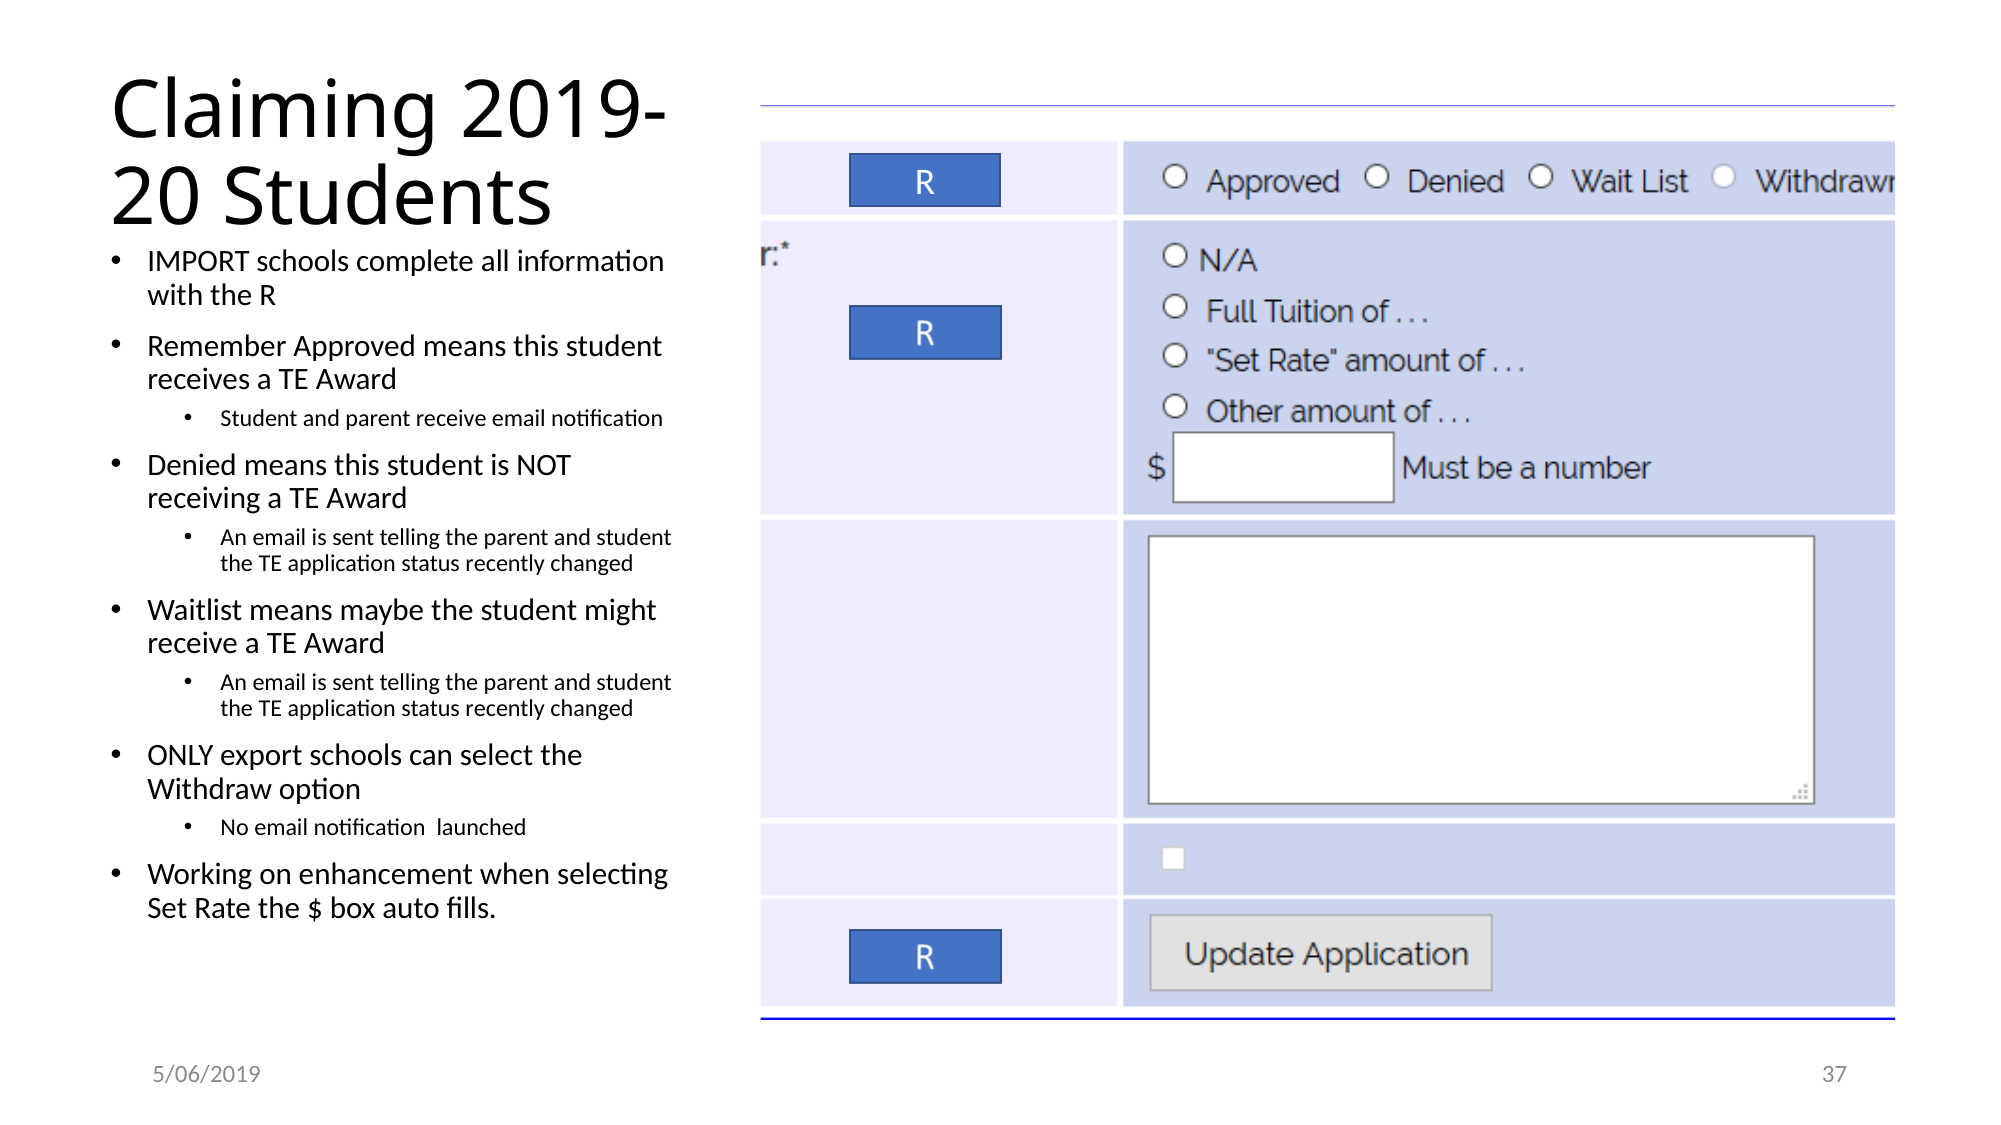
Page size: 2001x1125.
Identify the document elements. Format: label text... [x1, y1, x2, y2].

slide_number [137, 1042, 588, 1103]
list IMPORT schools complete all information with the R Remember Approved means this student receives a TE Award Student and parent receive email notification Denied means this student is NOT receiving a TE Award An email is sent telling the parent and student the TE application status recently changed Waitlist means maybe the student might receive a TE Award An email is sent telling the parent and student the TE application status recently changed ONLY export schools can select the Withdraw option No email notification launched Working on enhancement when selecting Set Rate the $ box auto fills. [95, 237, 698, 947]
slide_number 37 [1412, 1042, 1863, 1103]
title Claiming 2019-20 Students [95, 52, 698, 237]
picture [760, 104, 1896, 1020]
